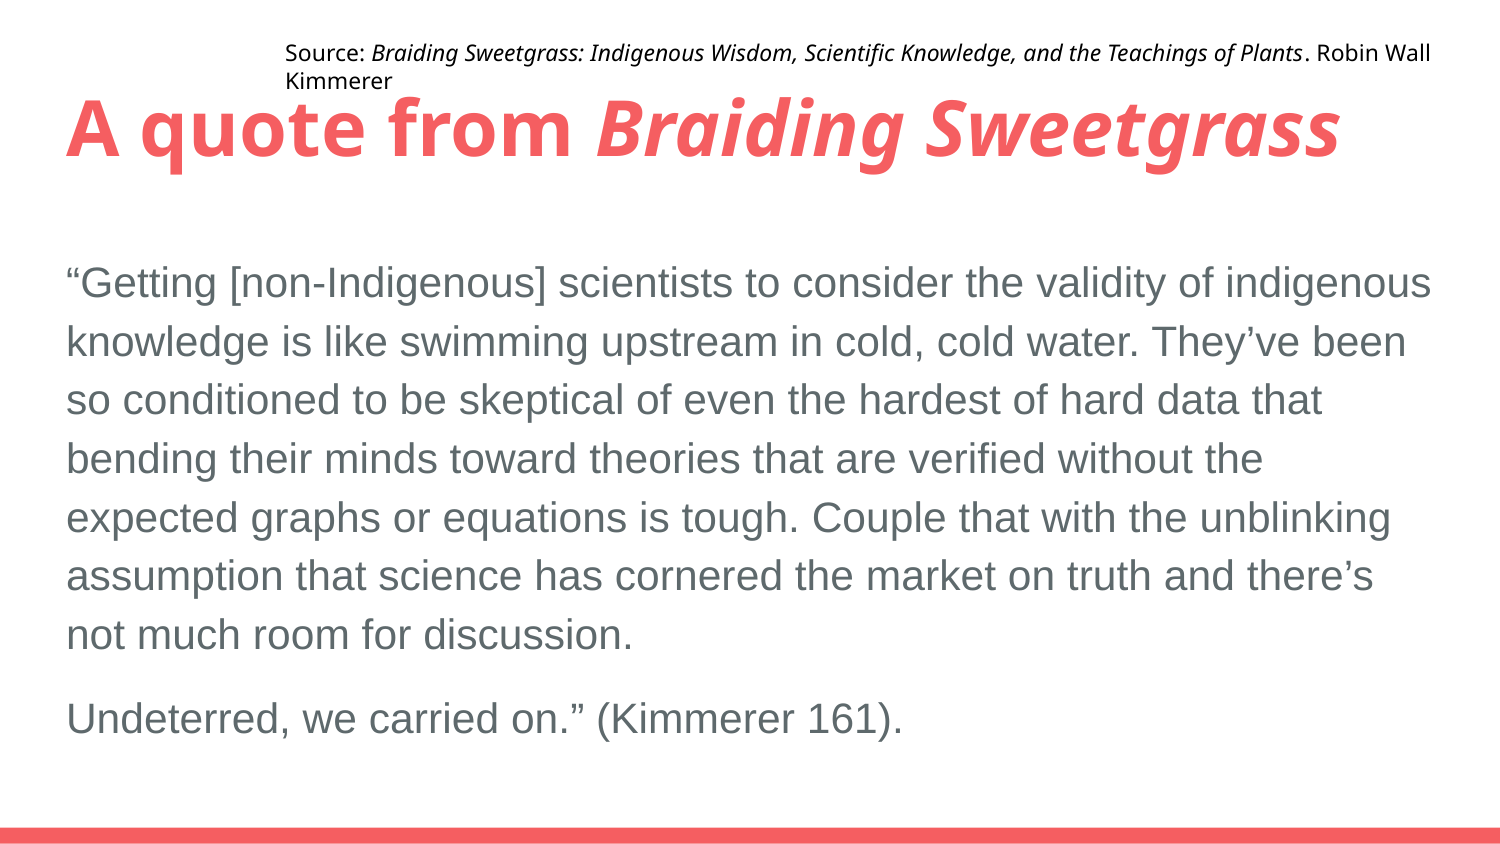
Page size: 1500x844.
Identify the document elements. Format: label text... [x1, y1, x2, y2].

title A quote from Braiding Sweetgrass [51, 64, 1449, 167]
list “Getting [non-Indigenous] scientists to consider the validity of indigenous knowledge is like swimming upstream in cold, cold water. They’ve been so conditioned to be skeptical of even the hardest of hard data that bending their minds toward theories that are verified without the expected graphs or equations is tough. Couple that with the unblinking assumption that science has cornered the market on truth and there’s not much room for discussion. Undeterred, we carried on.” (Kimmerer 161). [51, 232, 1449, 844]
text_box Source: Braiding Sweetgrass: Indigenous Wisdom, Scientific Knowledge, and the Teachings of Plants. Robin Wall Kimmerer [270, 23, 1488, 109]
